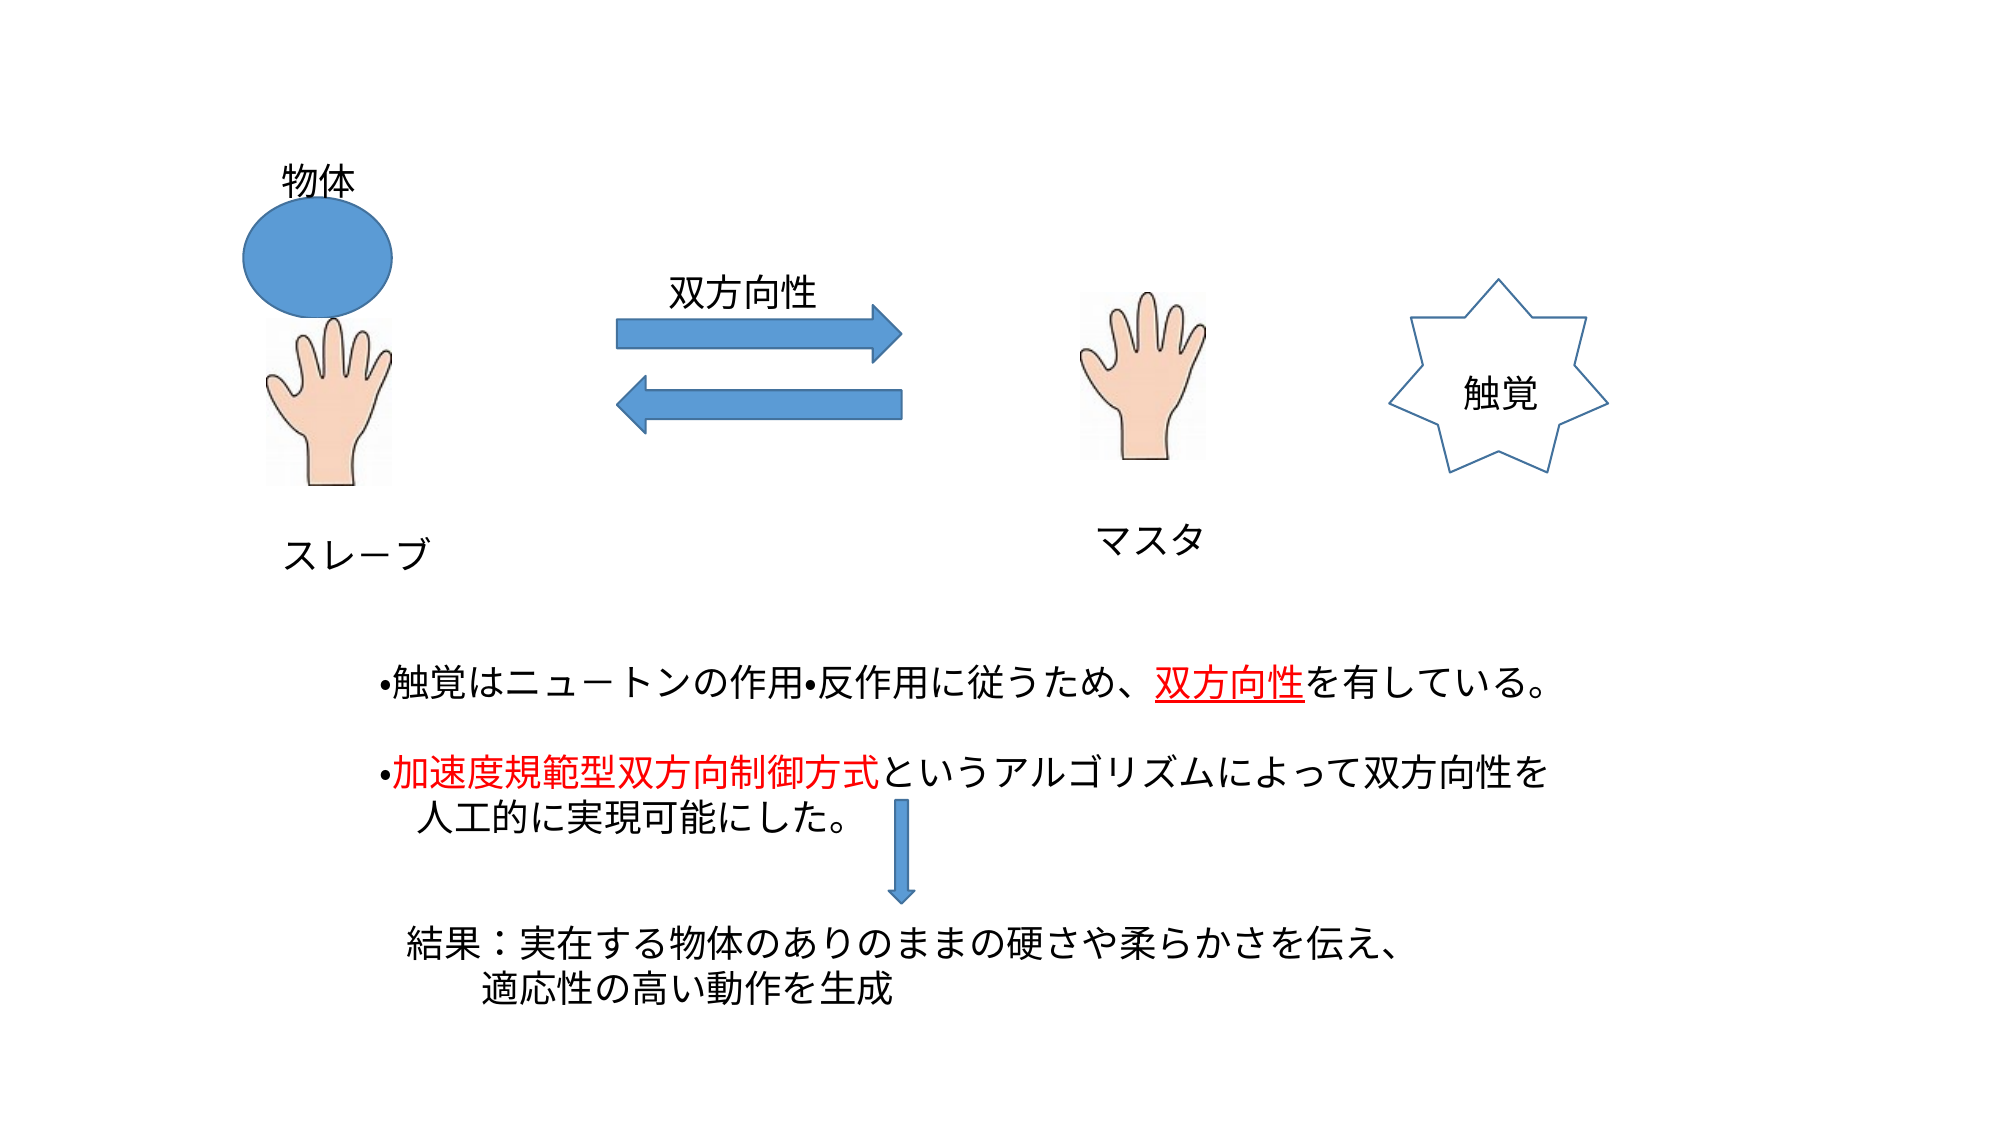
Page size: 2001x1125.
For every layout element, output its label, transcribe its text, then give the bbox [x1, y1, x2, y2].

text_box スレ－ブ [266, 524, 463, 585]
text_box 結果：実在する物体のありのままの硬さや柔らかさを伝え、 適応性の高い動作を生成 [391, 913, 1467, 1018]
picture [266, 318, 392, 486]
text_box [887, 798, 916, 905]
text_box [1388, 278, 1588, 474]
text_box [616, 374, 903, 435]
text_box マスタ [1080, 509, 1305, 570]
text_box [615, 318, 903, 364]
text_box [1590, 381, 1610, 413]
text_box 双方向性 [653, 261, 920, 322]
text_box 物体 [266, 150, 492, 211]
text_box [242, 211, 393, 318]
picture [1080, 292, 1206, 460]
text_box 触覚 [1448, 362, 1590, 423]
text_box ・触覚はニュ－トンの作用・反作用に従うため、双方向性を有している。 ・加速度規範型双方向制御方式というアルゴリズムによって双方向性を 人工的に実現可能にした。 [364, 651, 1649, 892]
